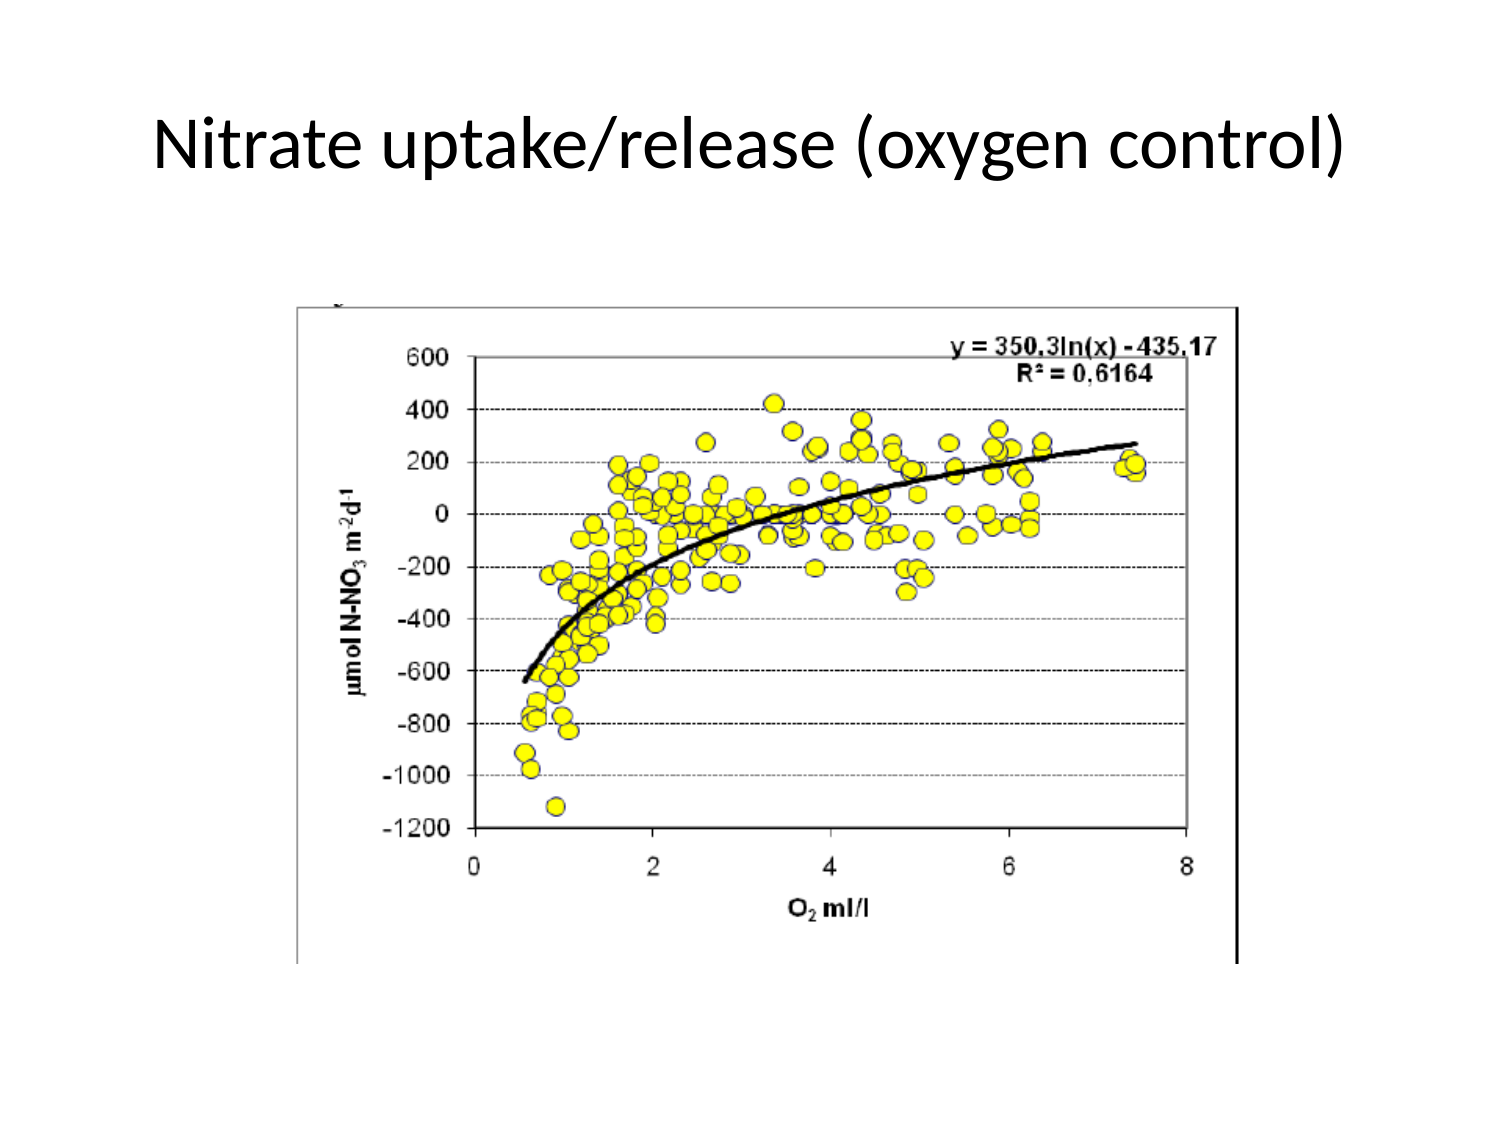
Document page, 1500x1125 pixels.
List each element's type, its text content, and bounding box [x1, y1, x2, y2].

title Nitrate uptake/release (oxygen control) [75, 45, 1425, 233]
picture [292, 304, 1242, 965]
